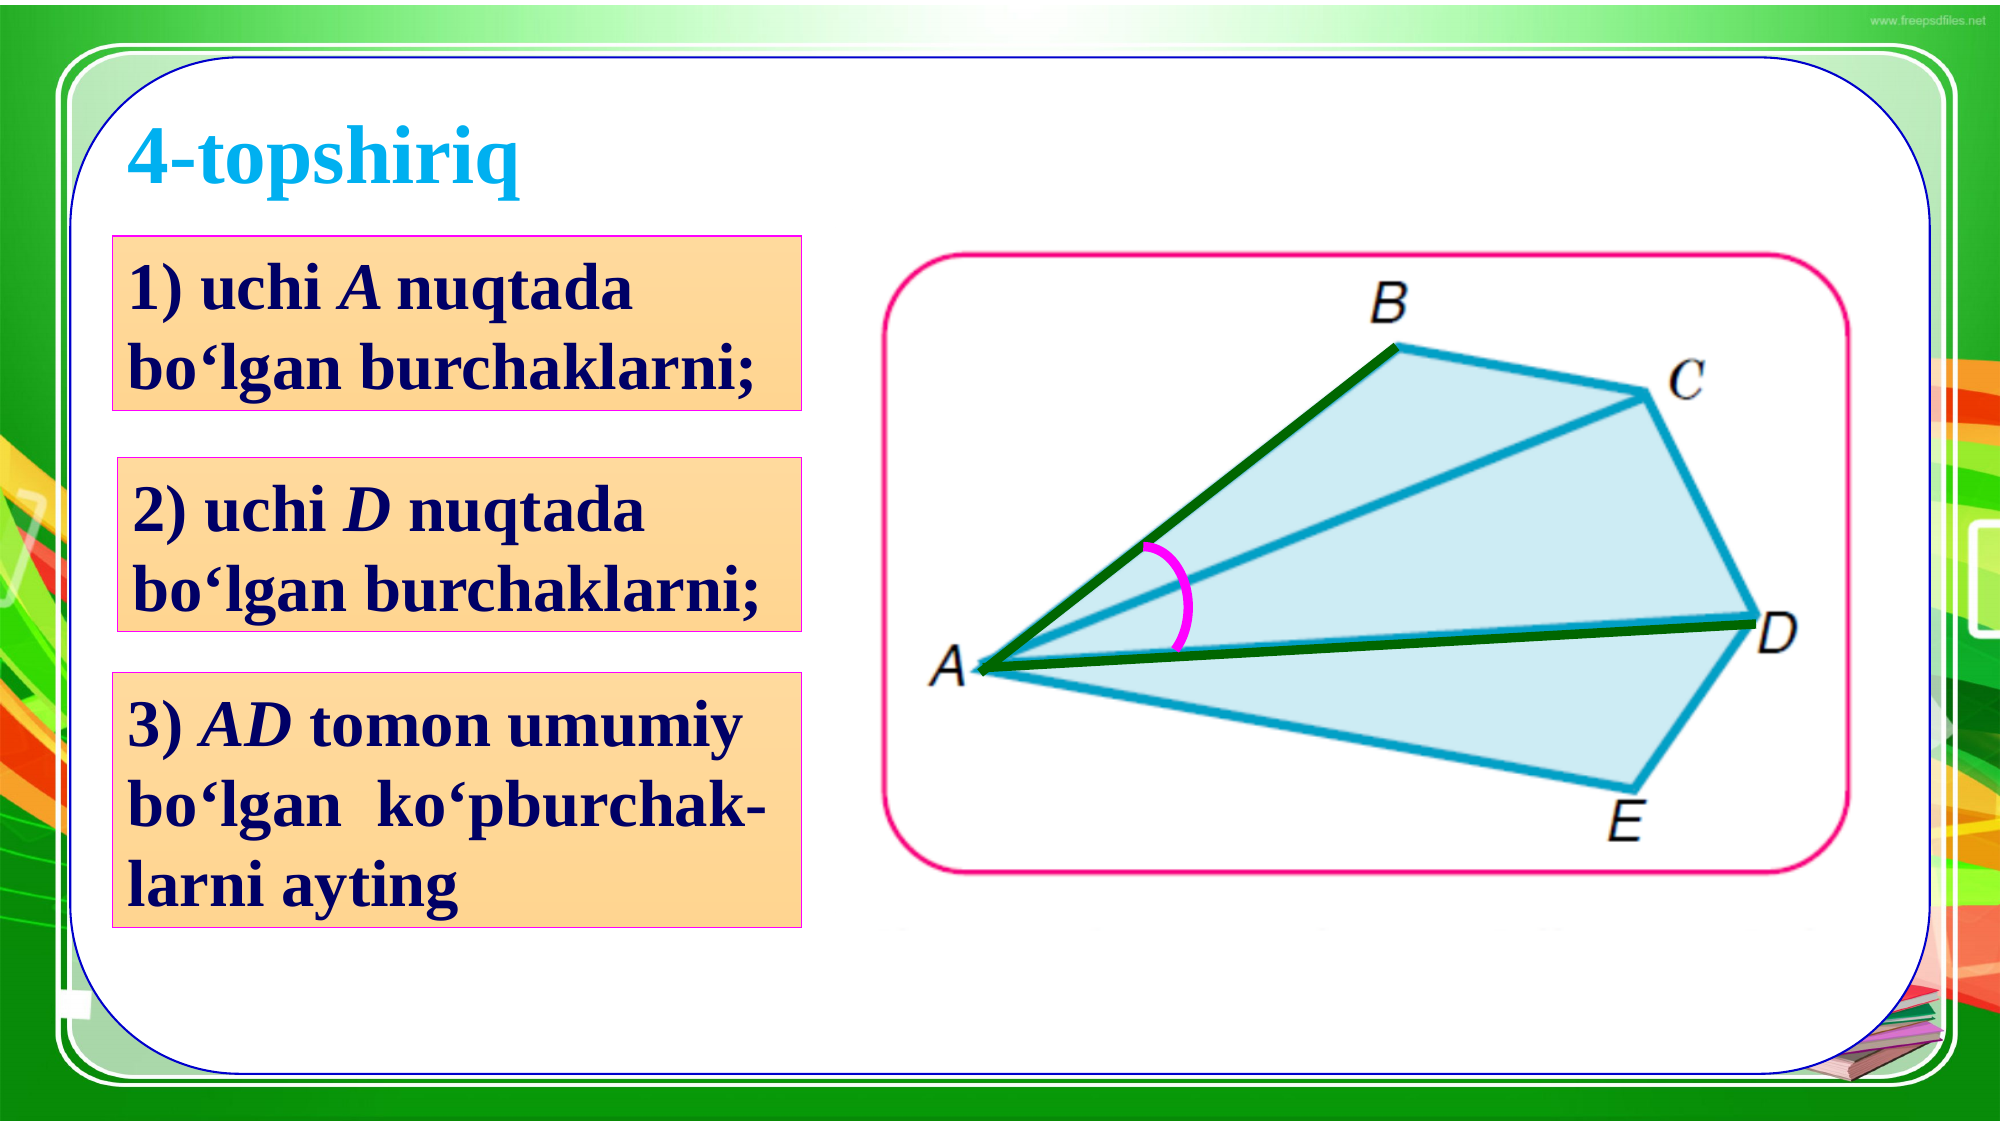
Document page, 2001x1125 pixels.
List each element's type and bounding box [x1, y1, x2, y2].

text_box [980, 346, 1397, 673]
text_box [982, 623, 1756, 668]
picture [0, 5, 2000, 1121]
